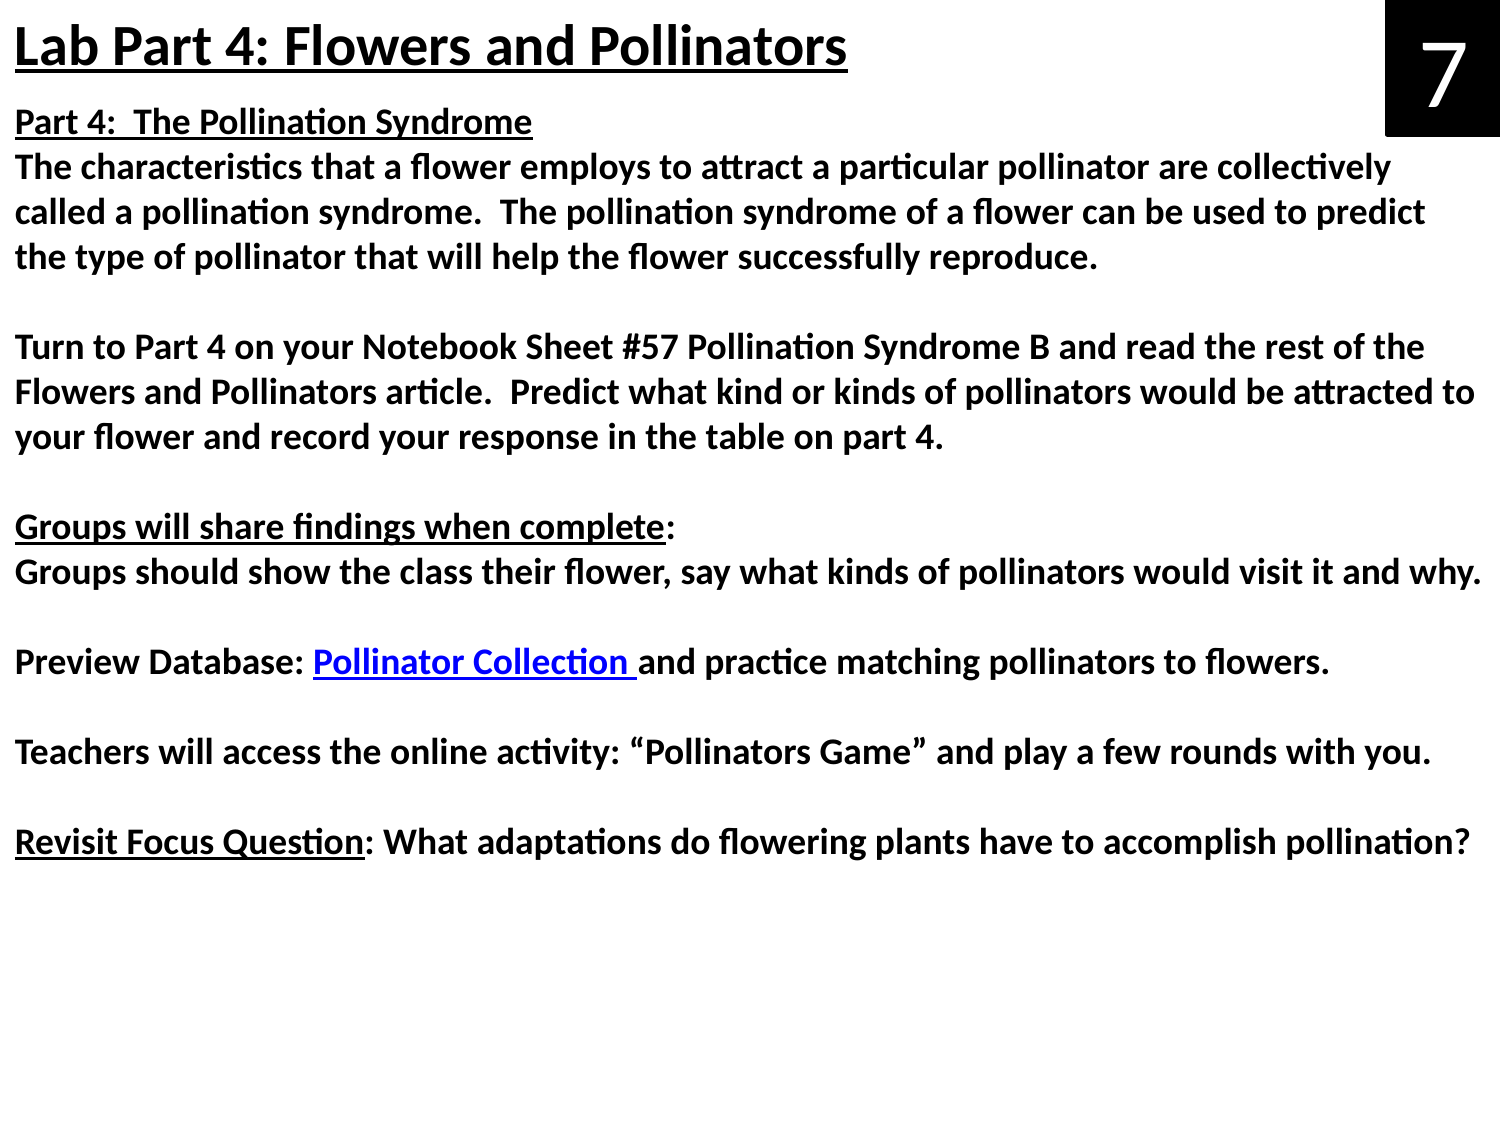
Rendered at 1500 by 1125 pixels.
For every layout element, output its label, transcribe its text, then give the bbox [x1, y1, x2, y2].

text_box 7 [1385, 0, 1500, 137]
text_box Lab Part 4: Flowers and Pollinators [0, 0, 1385, 130]
text_box Part 4: The Pollination Syndrome The characteristics that a flower employs to attract a particular pollinator are collectively called a pollination syndrome. The pollination syndrome of a flower can be used to predict the type of pollinator that will help the flower successfully reproduce. Turn to Part 4 on your Notebook Sheet #57 Pollination Syndrome B and read the rest of the Flowers and Pollinators article. Predict what kind or kinds of pollinators would be attracted to your flower and record your response in the table on part 4. Groups will share findings when complete: Groups should show the class their flower, say what kinds of pollinators would visit it and why. Preview Database: Pollinator Collection and practice matching pollinators to flowers. Teachers will access the online activity: “Pollinators Game” and play a few rounds with you. Revisit Focus Question: What adaptations do flowering plants have to accomplish pollination? [0, 130, 1500, 1125]
